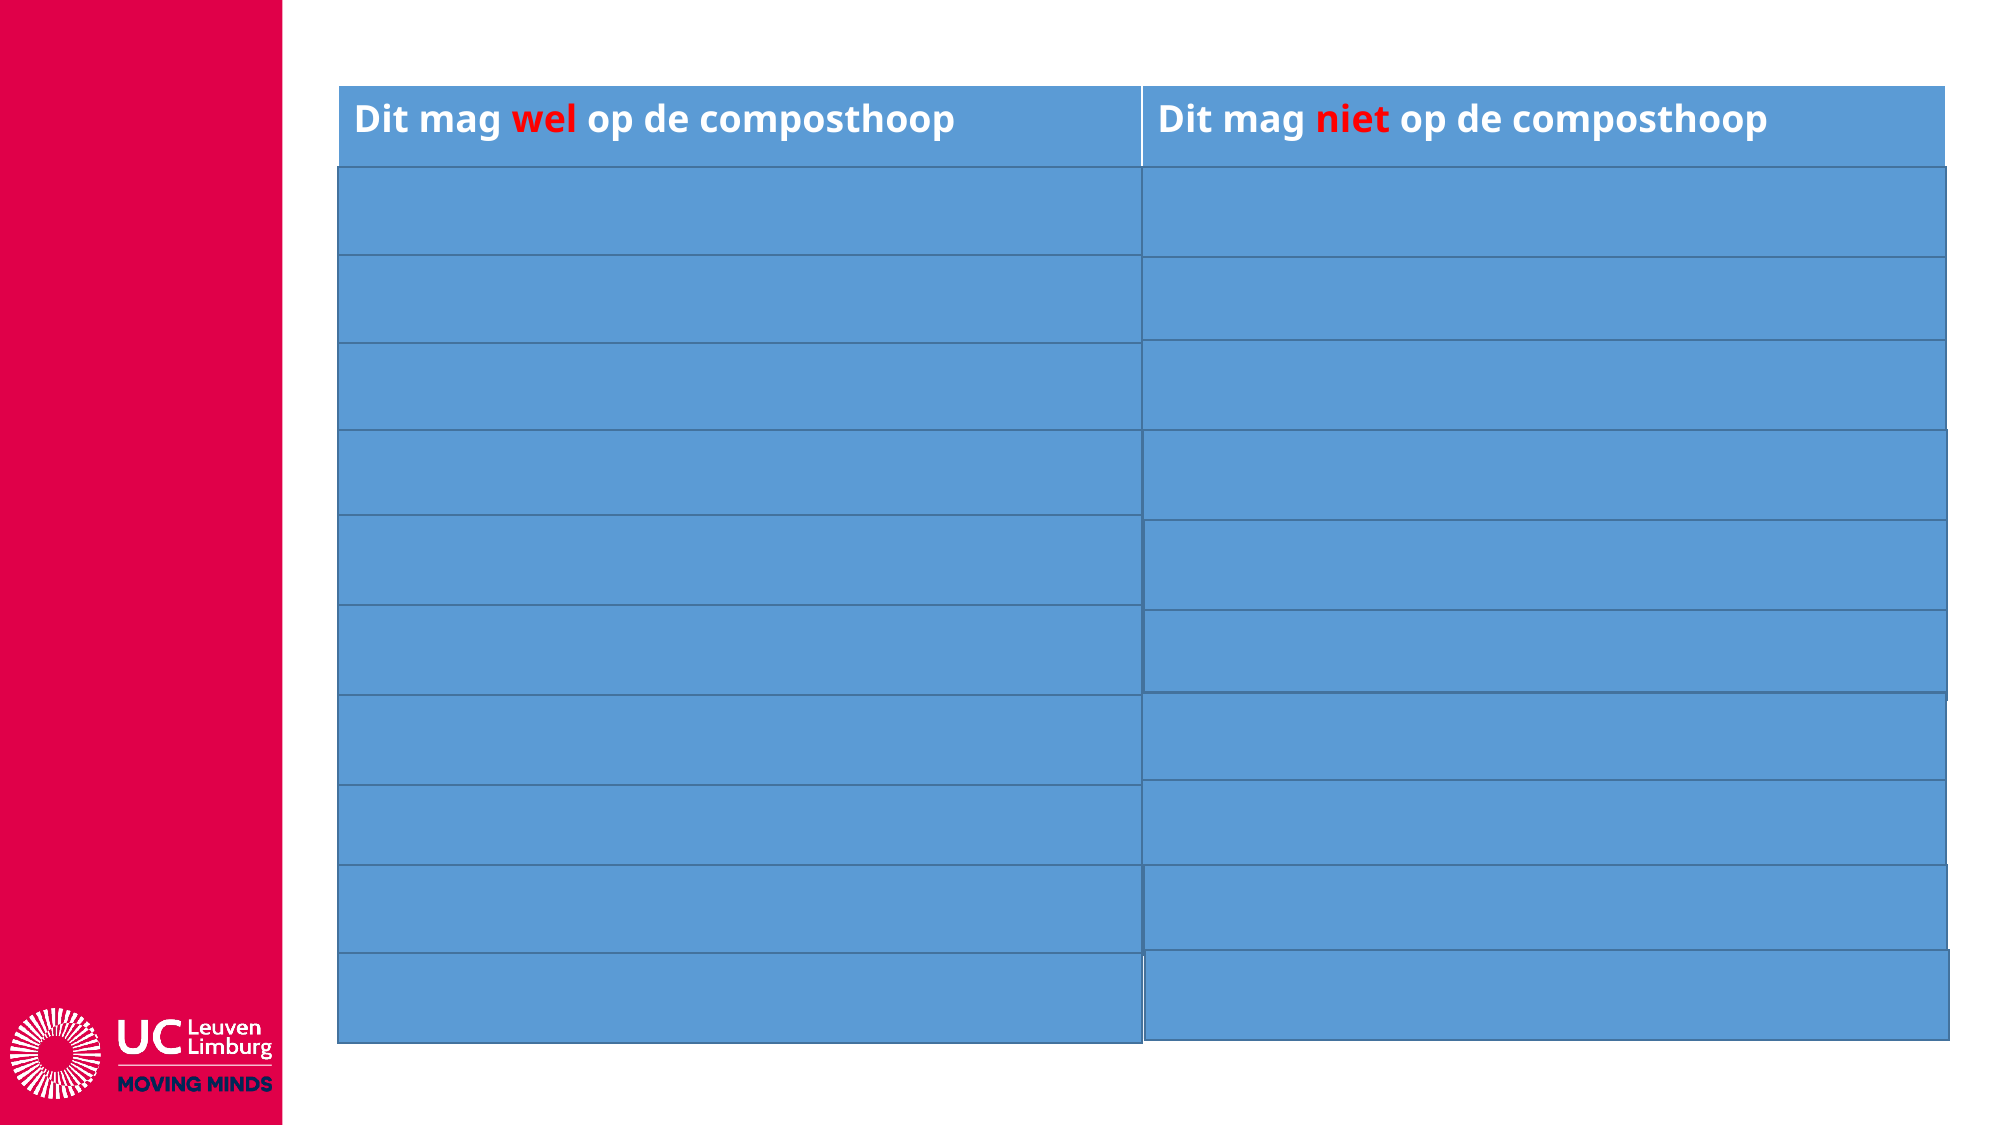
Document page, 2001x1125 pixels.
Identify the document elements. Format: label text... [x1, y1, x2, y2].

text_box [337, 604, 1142, 694]
text_box [337, 342, 1141, 429]
picture [10, 1008, 272, 1099]
text_box [337, 254, 1141, 342]
text_box [1141, 691, 1947, 779]
text_box [337, 514, 1142, 604]
text_box [337, 429, 1142, 514]
text_box [1144, 949, 1950, 1041]
text_box [1142, 519, 1948, 609]
text_box [1141, 166, 1947, 256]
text_box [337, 166, 1141, 254]
text_box [337, 864, 1142, 952]
text_box [337, 952, 1143, 1044]
text_box [1141, 339, 1947, 431]
text_box [1142, 429, 1948, 519]
text_box [1142, 864, 1948, 956]
text_box [337, 694, 1141, 784]
text_box [1141, 779, 1947, 871]
text_box [337, 784, 1141, 864]
text_box [1141, 256, 1947, 339]
table_header Dit mag niet op de composthoop [1143, 86, 1945, 166]
table_header Dit mag wel op de composthoop [339, 86, 1141, 166]
text_box [1142, 609, 1948, 701]
